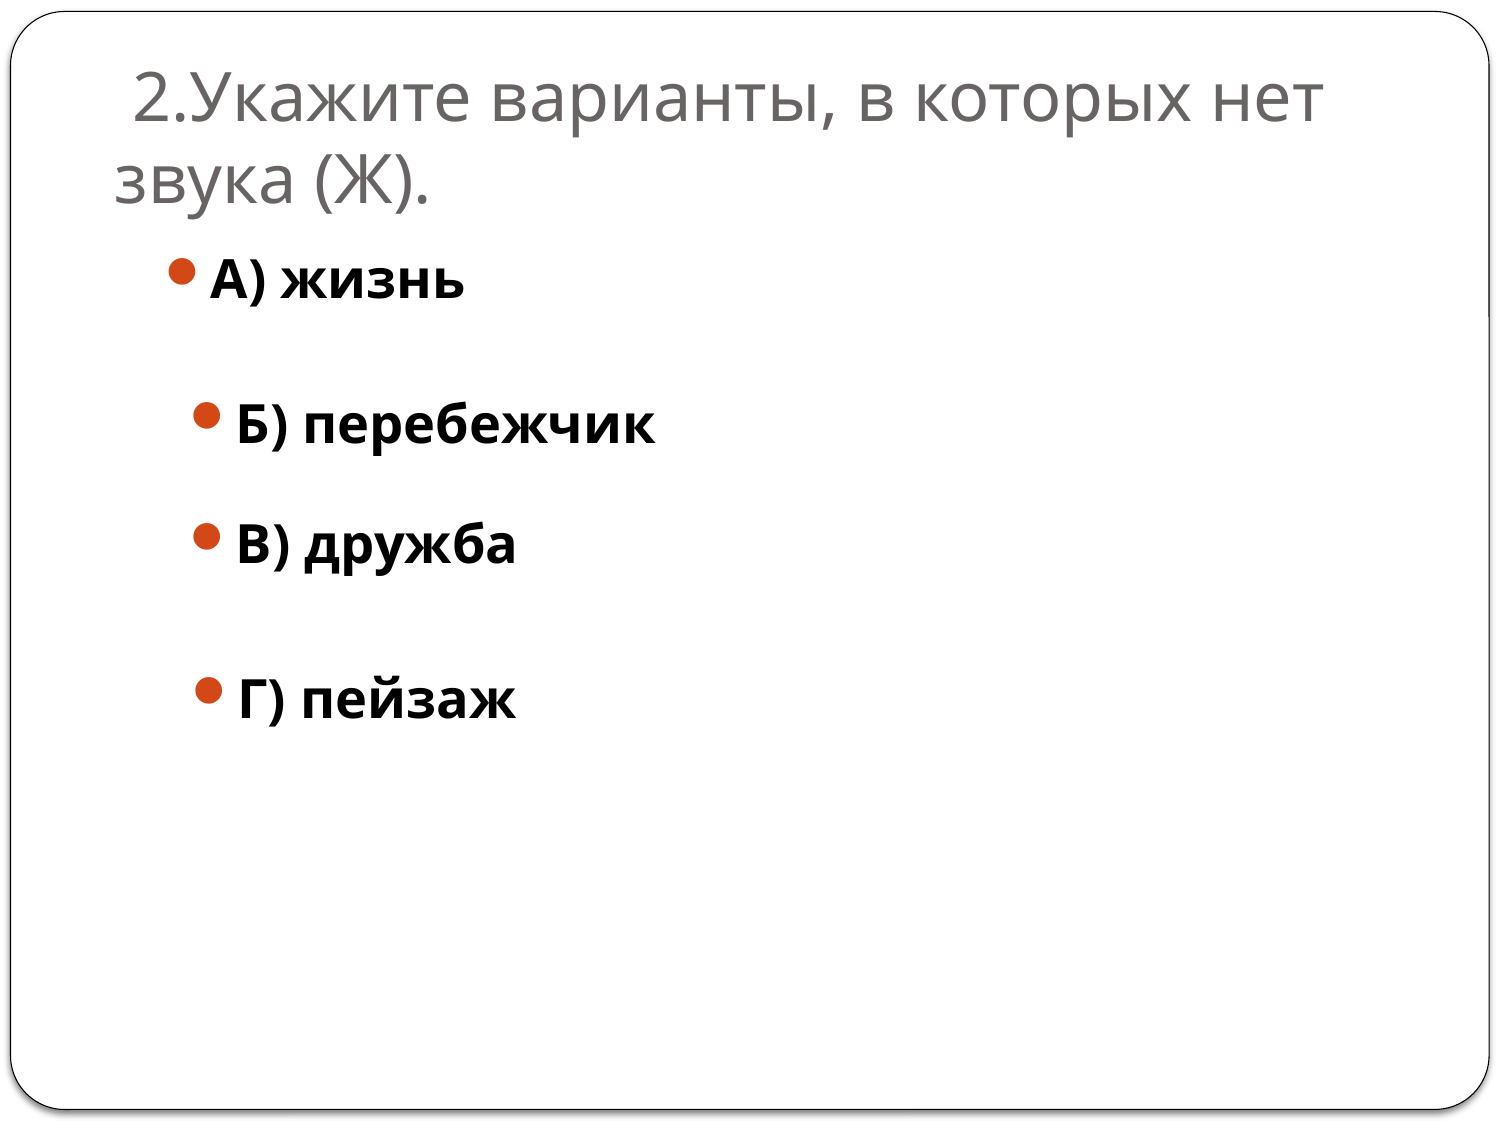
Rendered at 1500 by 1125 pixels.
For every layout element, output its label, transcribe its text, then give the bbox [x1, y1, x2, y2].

text_box Г) пейзаж [176, 656, 1452, 782]
title 2.Укажите варианты, в которых нет звука (Ж). [100, 45, 1425, 233]
text_box В) дружба [174, 502, 1450, 627]
text_box Б) перебежчик [174, 381, 1450, 502]
list А) жизнь [150, 237, 1425, 362]
